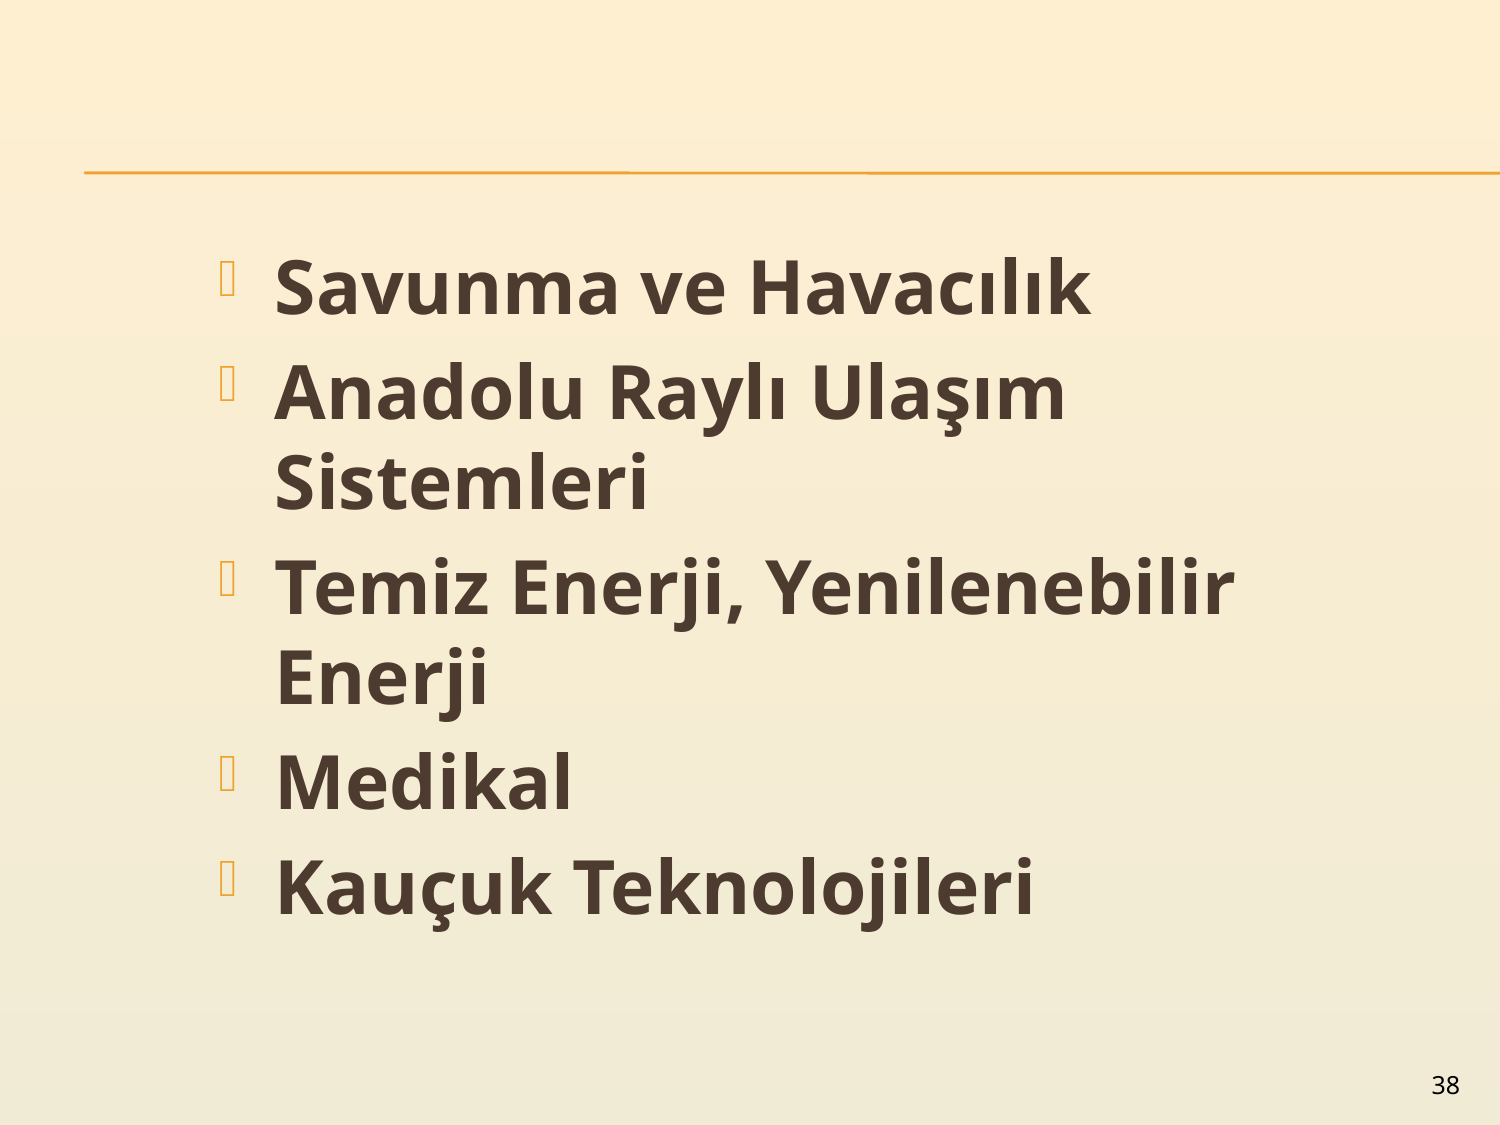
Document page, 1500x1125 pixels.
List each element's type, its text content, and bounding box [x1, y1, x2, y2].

list Savunma ve Havacılık Anadolu Raylı Ulaşım Sistemleri Temiz Enerji, Yenilenebilir Enerji Medikal Kauçuk Teknolojileri [203, 231, 1377, 975]
slide_number 38 [1350, 1062, 1475, 1103]
